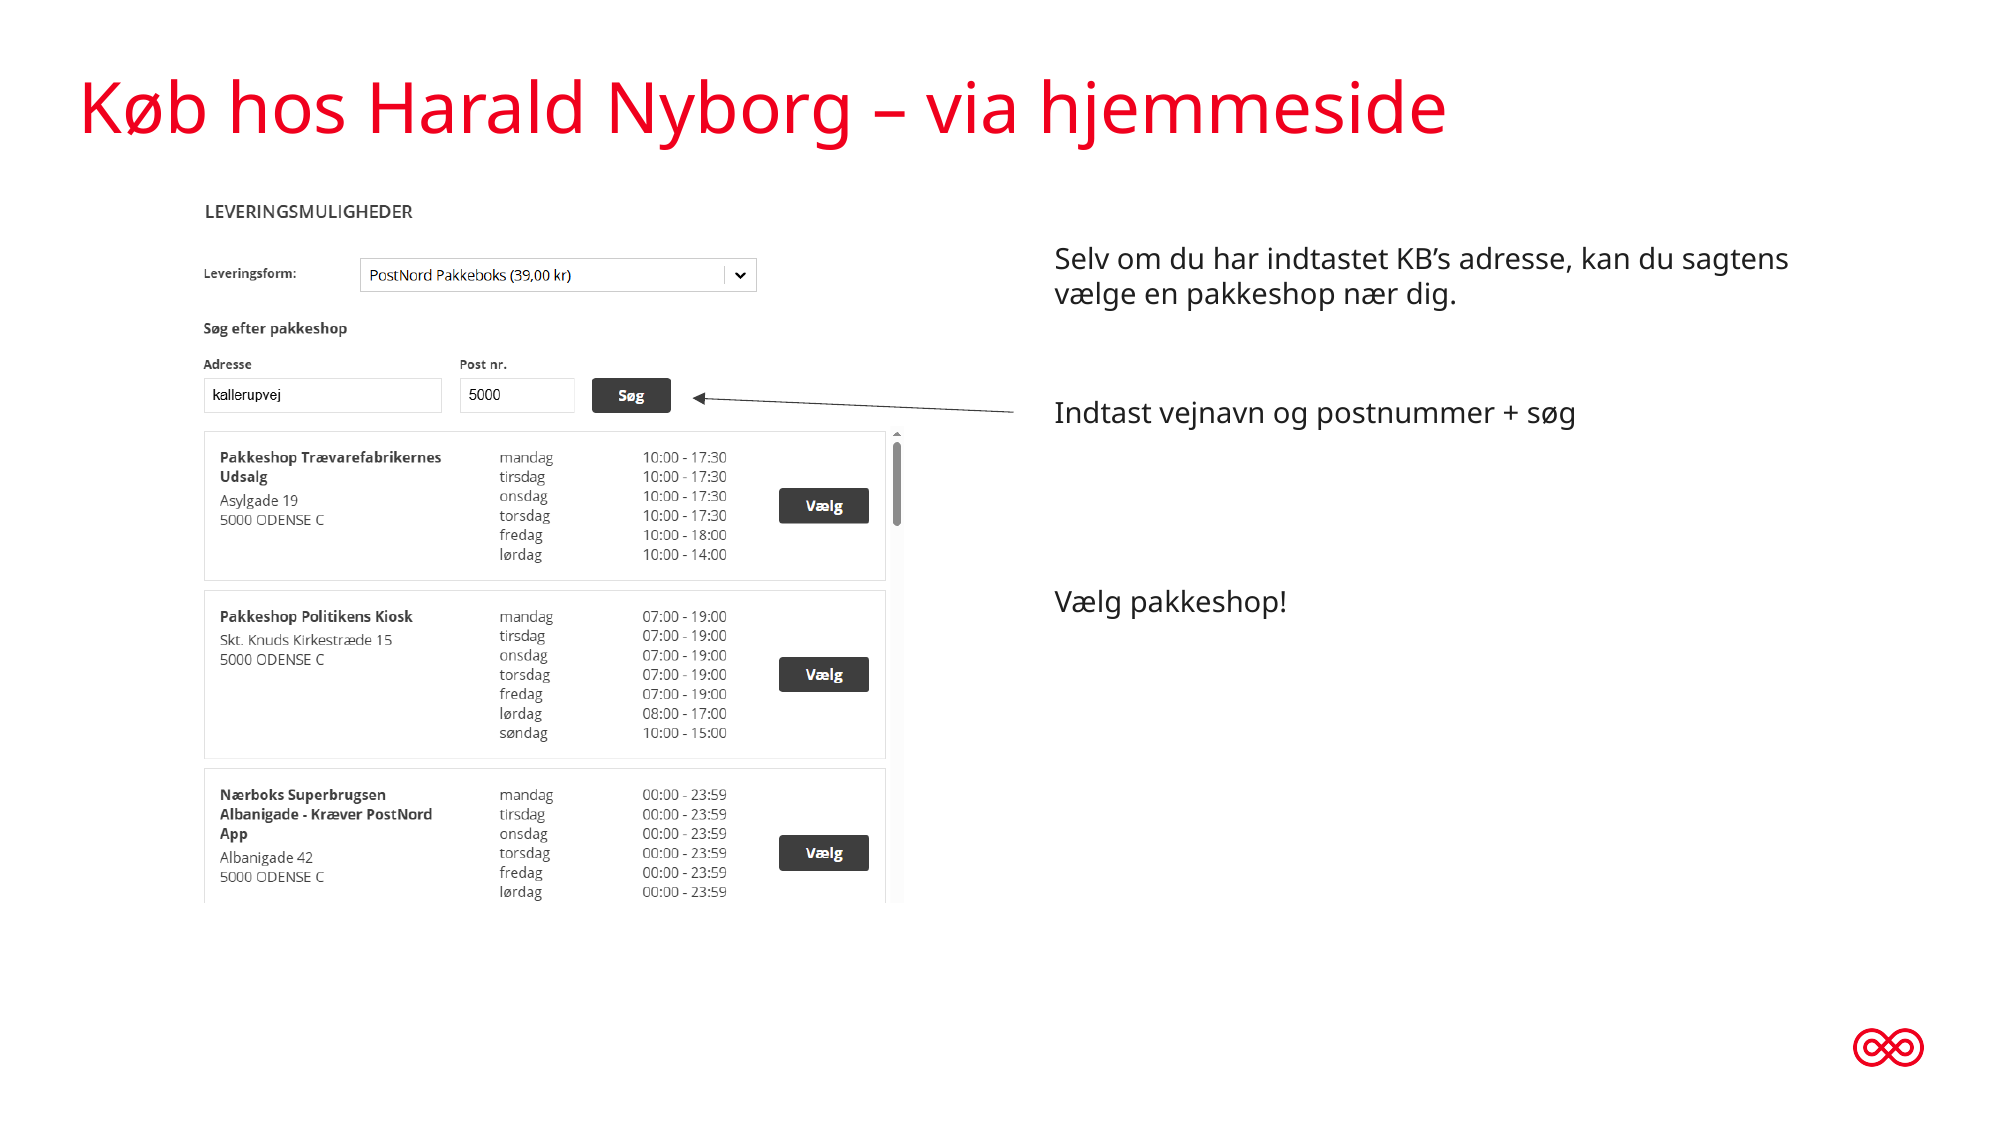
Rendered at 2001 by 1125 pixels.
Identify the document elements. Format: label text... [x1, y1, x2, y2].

picture [1850, 1025, 1927, 1070]
picture [175, 197, 921, 903]
text_box Vælg pakkeshop! [1039, 575, 1825, 626]
title Køb hos Harald Nyborg – via hjemmeside [78, 72, 1922, 157]
text_box Selv om du har indtastet KB’s adresse, kan du sagtens vælge en pakkeshop nær dig. [1039, 233, 1825, 318]
text_box Indtast vejnavn og postnummer + søg [1039, 386, 1825, 437]
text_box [692, 398, 1014, 413]
